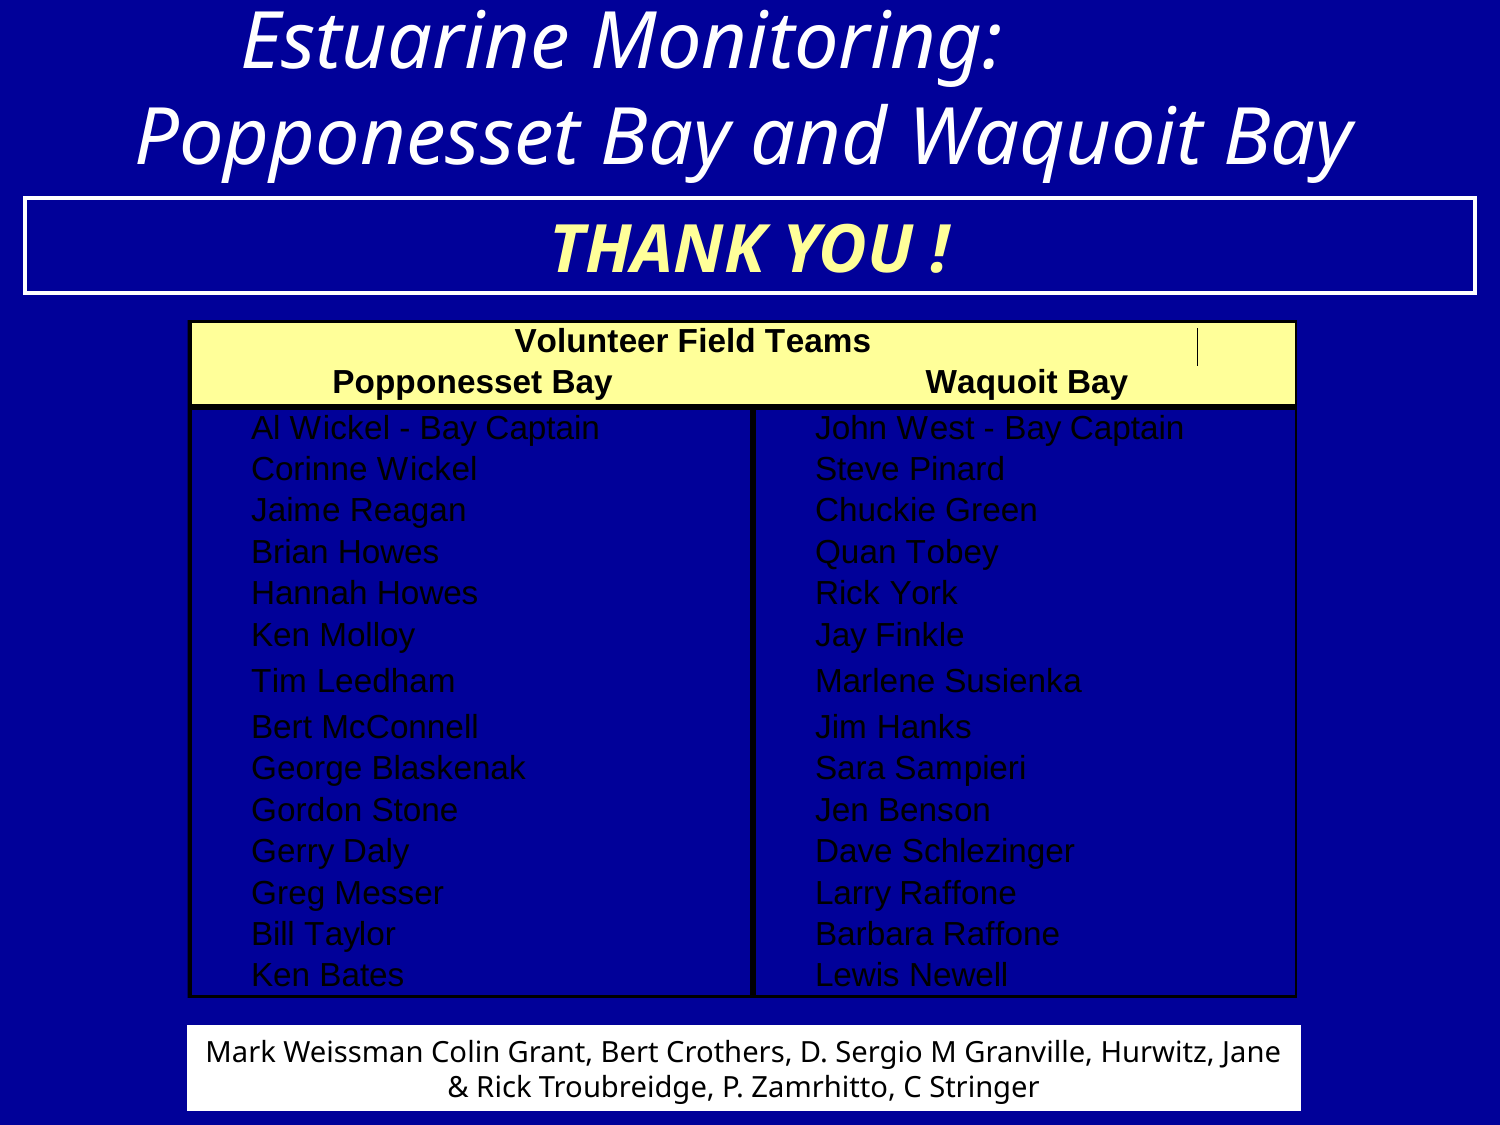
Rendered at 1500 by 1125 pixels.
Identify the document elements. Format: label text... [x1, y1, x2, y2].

picture [187, 319, 1298, 998]
title Estuarine Monitoring: Popponesset Bay and Waquoit Bay [0, 0, 1488, 188]
text_box THANK YOU ! [24, 198, 1475, 293]
text_box Mark Weissman Colin Grant, Bert Crothers, D. Sergio M Granville, Hurwitz, Jane & Rick Troubreidge, P. Zamrhitto, C Stringer [187, 1025, 1300, 1111]
